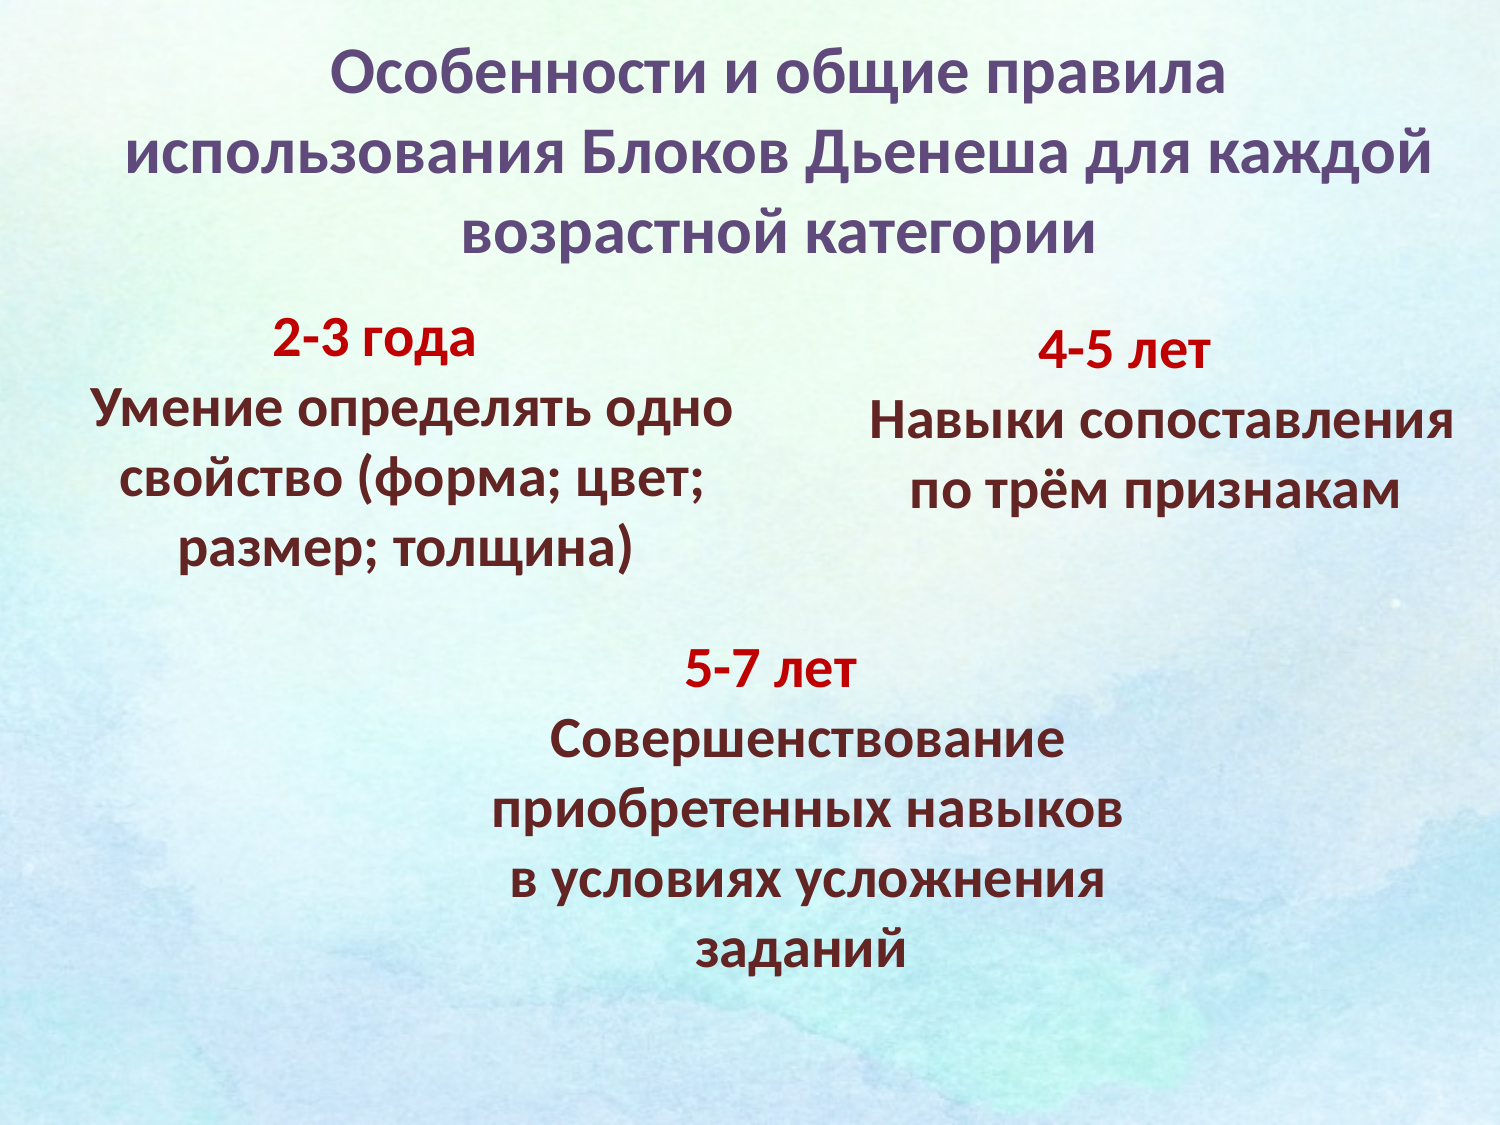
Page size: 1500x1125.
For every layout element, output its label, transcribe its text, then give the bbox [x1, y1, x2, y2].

text_box Особенности и общие правила использования Блоков Дьенеша для каждой возрастной категории [96, 19, 1462, 274]
text_box 2-3 года Умение определять одно свойство (форма; цвет; размер; толщина) [0, 290, 750, 586]
text_box 5-7 лет Совершенствование приобретенных навыков в условиях усложнения заданий [395, 621, 1146, 987]
text_box 4-5 лет Навыки сопоставления по трём признакам [749, 302, 1500, 528]
